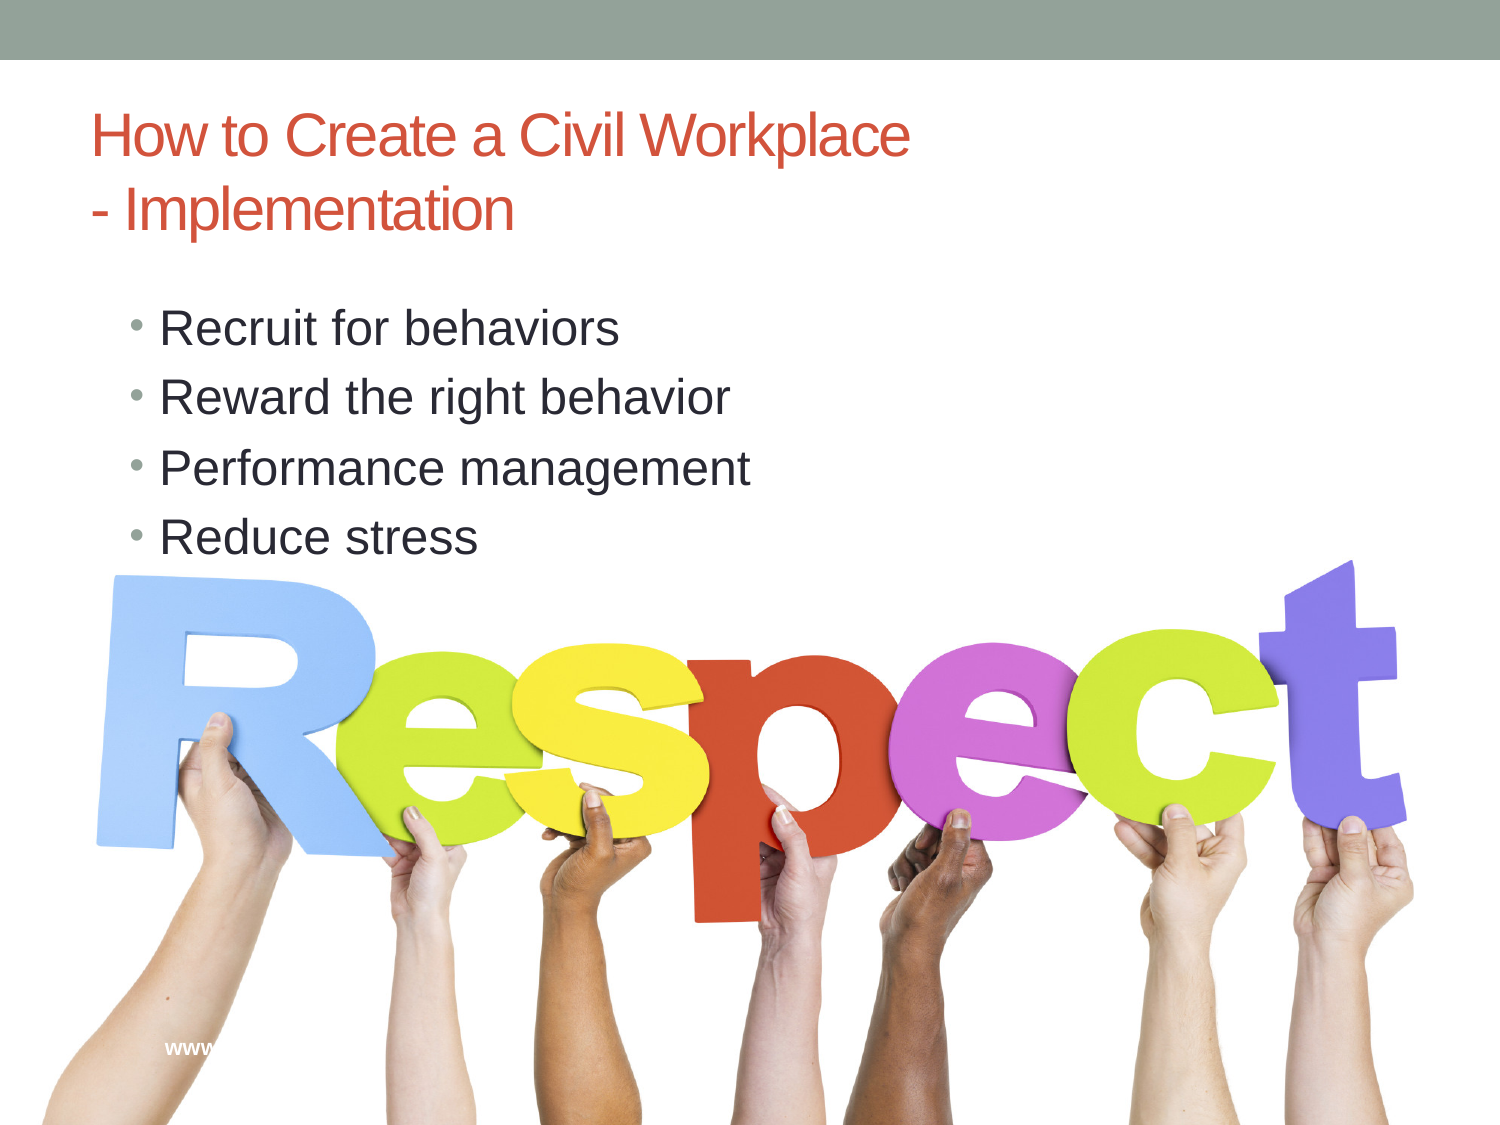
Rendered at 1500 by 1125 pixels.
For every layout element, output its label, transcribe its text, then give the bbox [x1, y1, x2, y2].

picture [0, 491, 1500, 1125]
list Recruit for behaviors Reward the right behavior Performance management Reduce stress [114, 287, 1390, 488]
title How to Create a Civil Workplace - Implementation [75, 87, 1475, 250]
